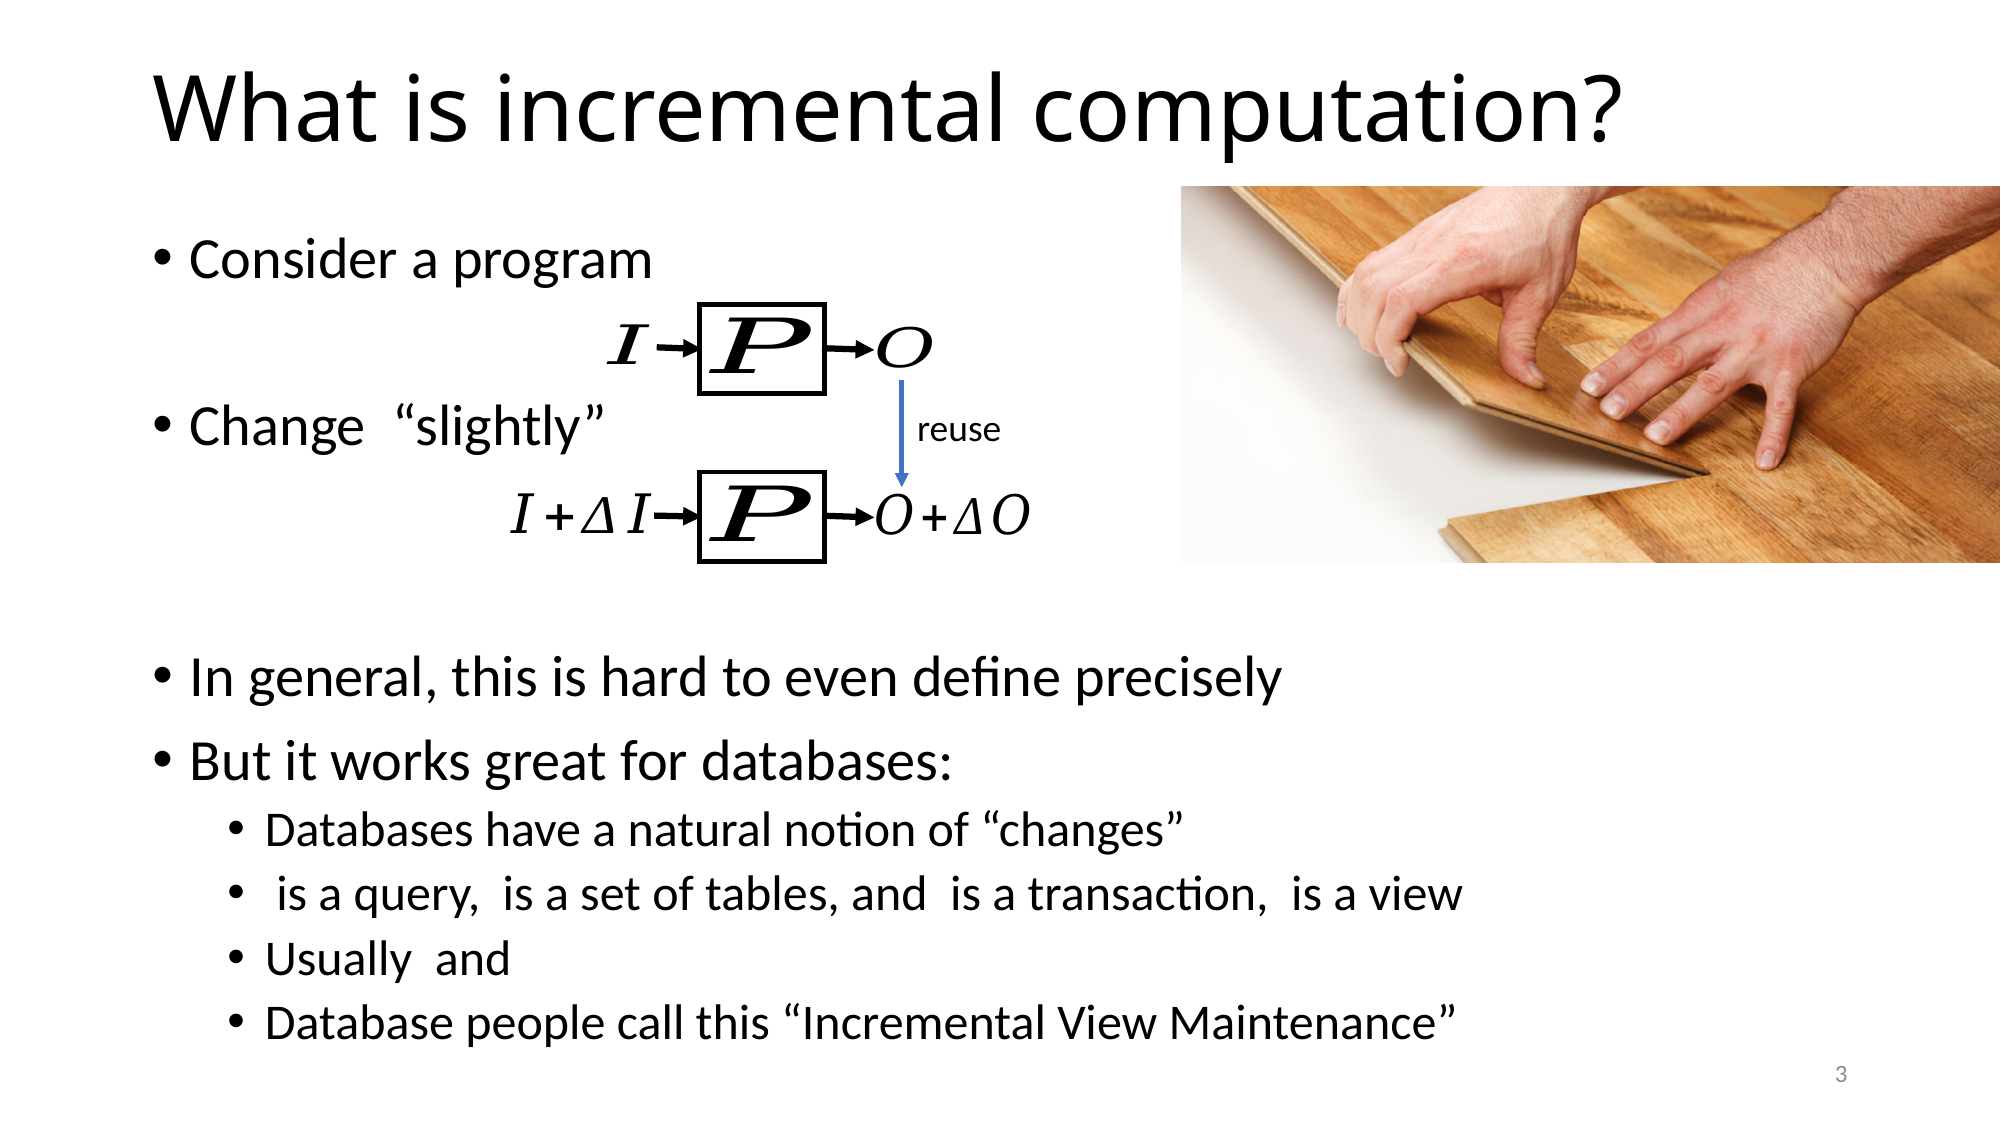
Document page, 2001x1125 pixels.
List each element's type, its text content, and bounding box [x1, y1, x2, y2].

title What is incremental computation? [137, 3, 1863, 221]
picture [1181, 186, 2000, 563]
slide_number 3 [1798, 1042, 1863, 1103]
text_box reuse [902, 396, 1017, 456]
